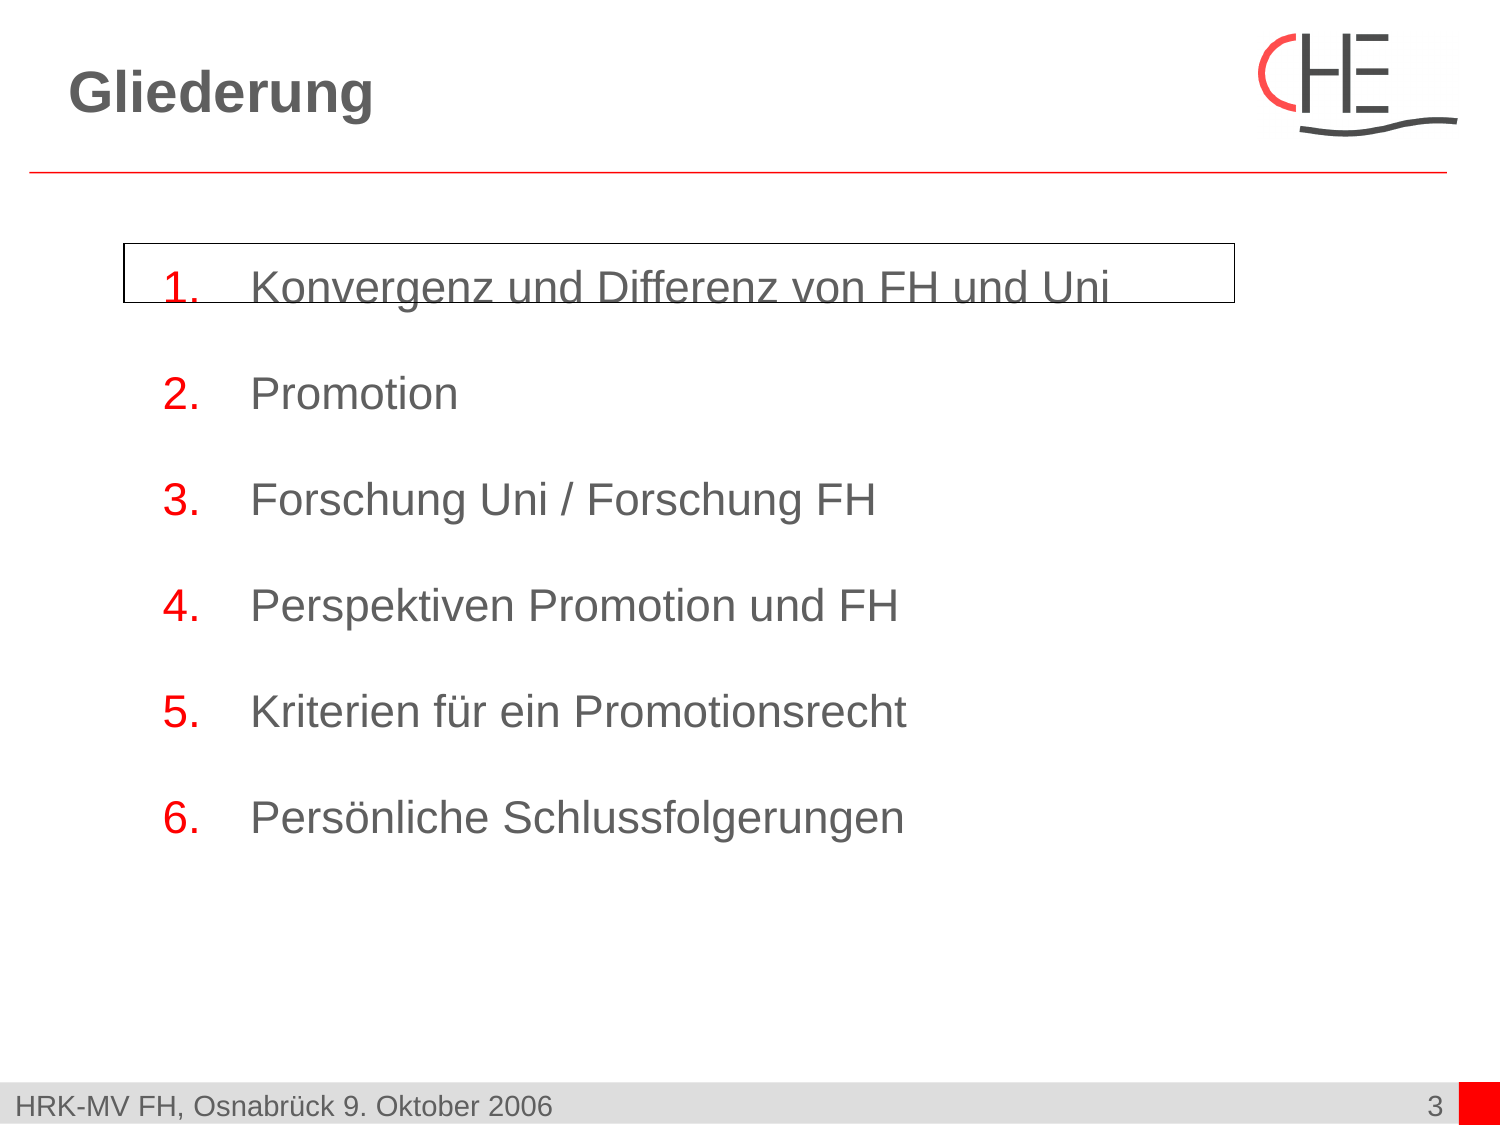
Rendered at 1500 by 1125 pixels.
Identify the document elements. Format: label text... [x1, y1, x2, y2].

title Gliederung [53, 42, 1203, 135]
slide_number 3 [1329, 1079, 1459, 1125]
list Konvergenz und Differenz von FH und Uni Promotion Forschung Uni / Forschung FH Perspektiven Promotion und FH Kriterien für ein Promotionsrecht Persönliche Schlussfolgerungen [147, 196, 1471, 1071]
footer HRK-MV FH, Osnabrück 9. Oktober 2006 [0, 1079, 1329, 1125]
text_box [123, 243, 1235, 303]
